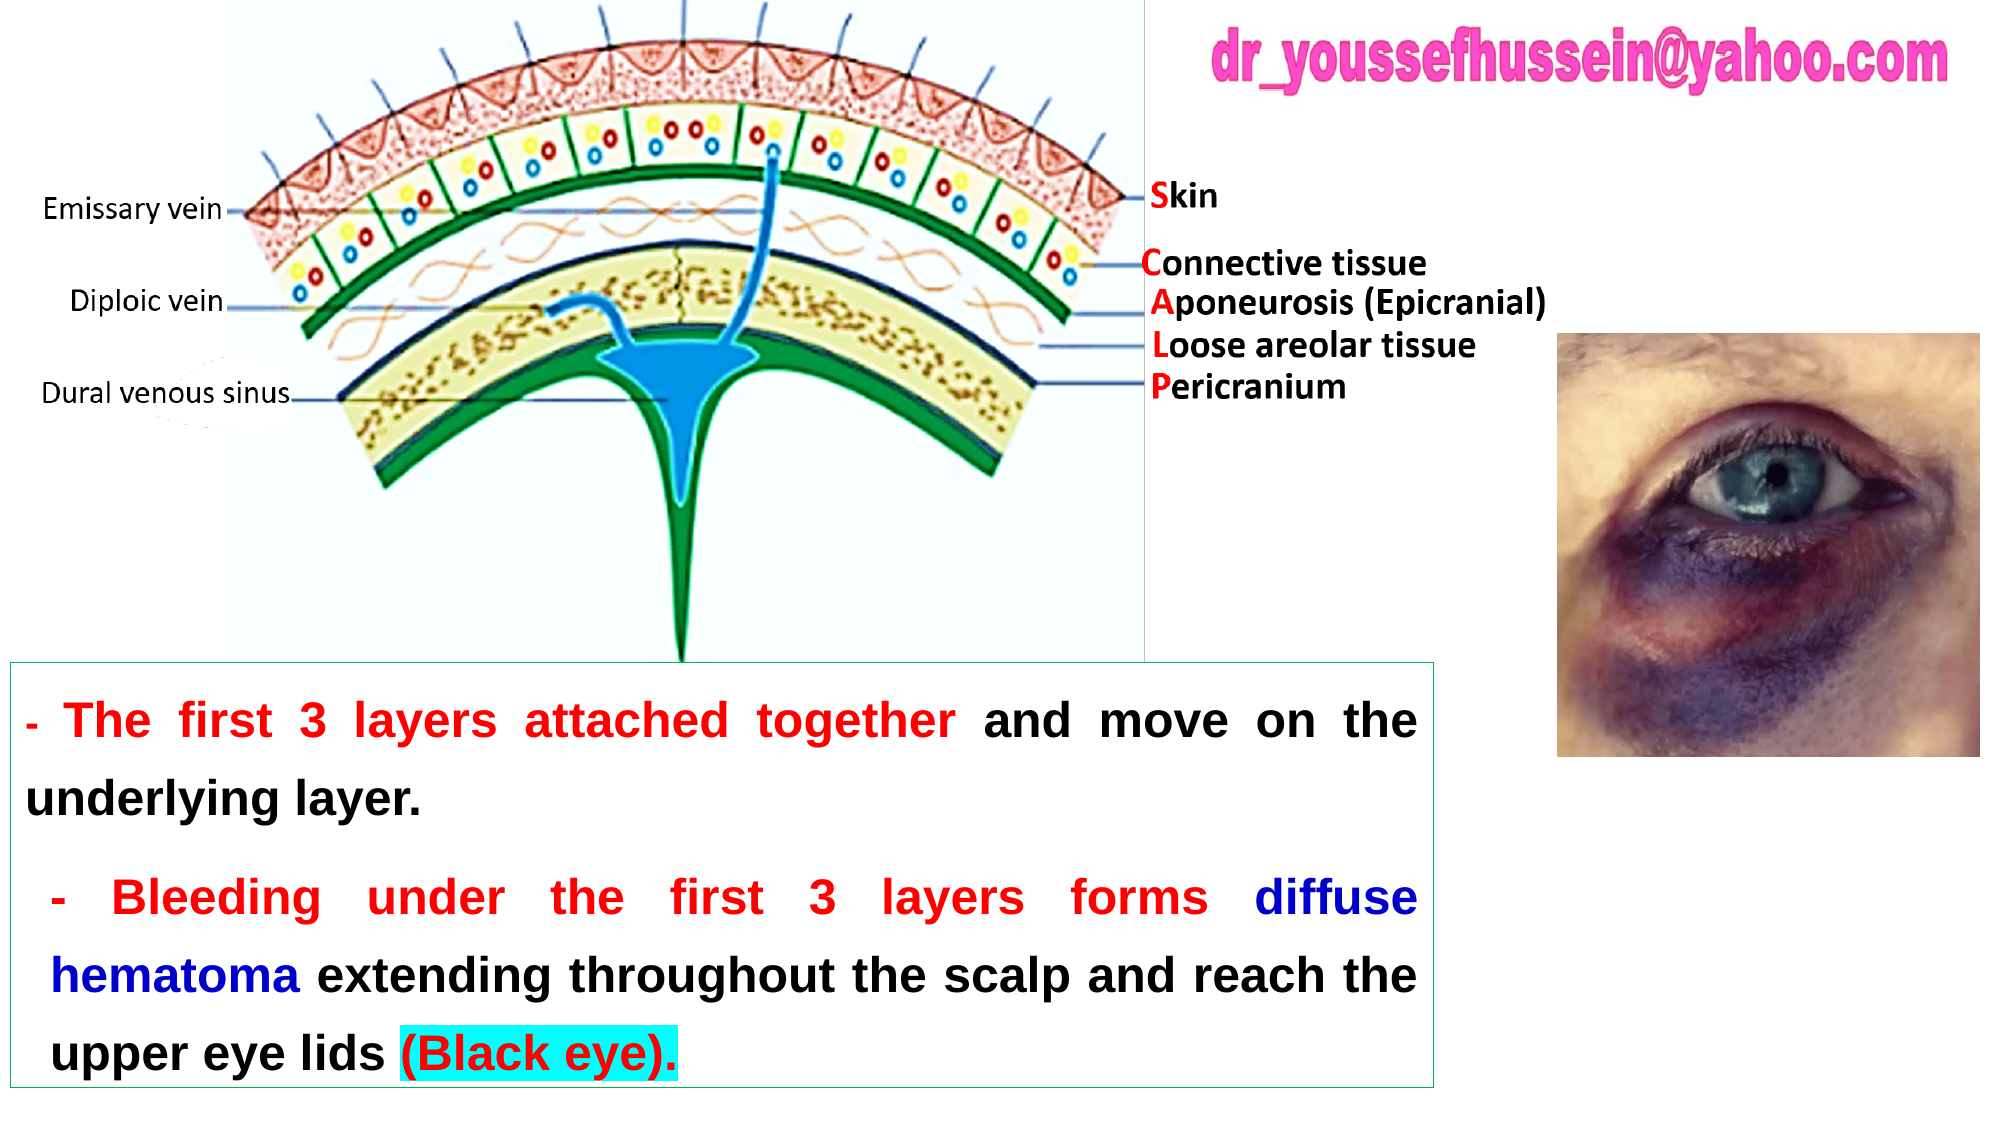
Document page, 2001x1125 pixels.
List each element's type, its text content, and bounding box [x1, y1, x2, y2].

picture [20, 0, 1980, 758]
text_box [1576, 6, 1959, 116]
text_box - The first 3 layers attached together and move on the underlying layer. - Bleeding under the first 3 layers forms diffuse hematoma extending throughout the scalp and reach the upper eye lids (Black eye). [10, 662, 1434, 1088]
